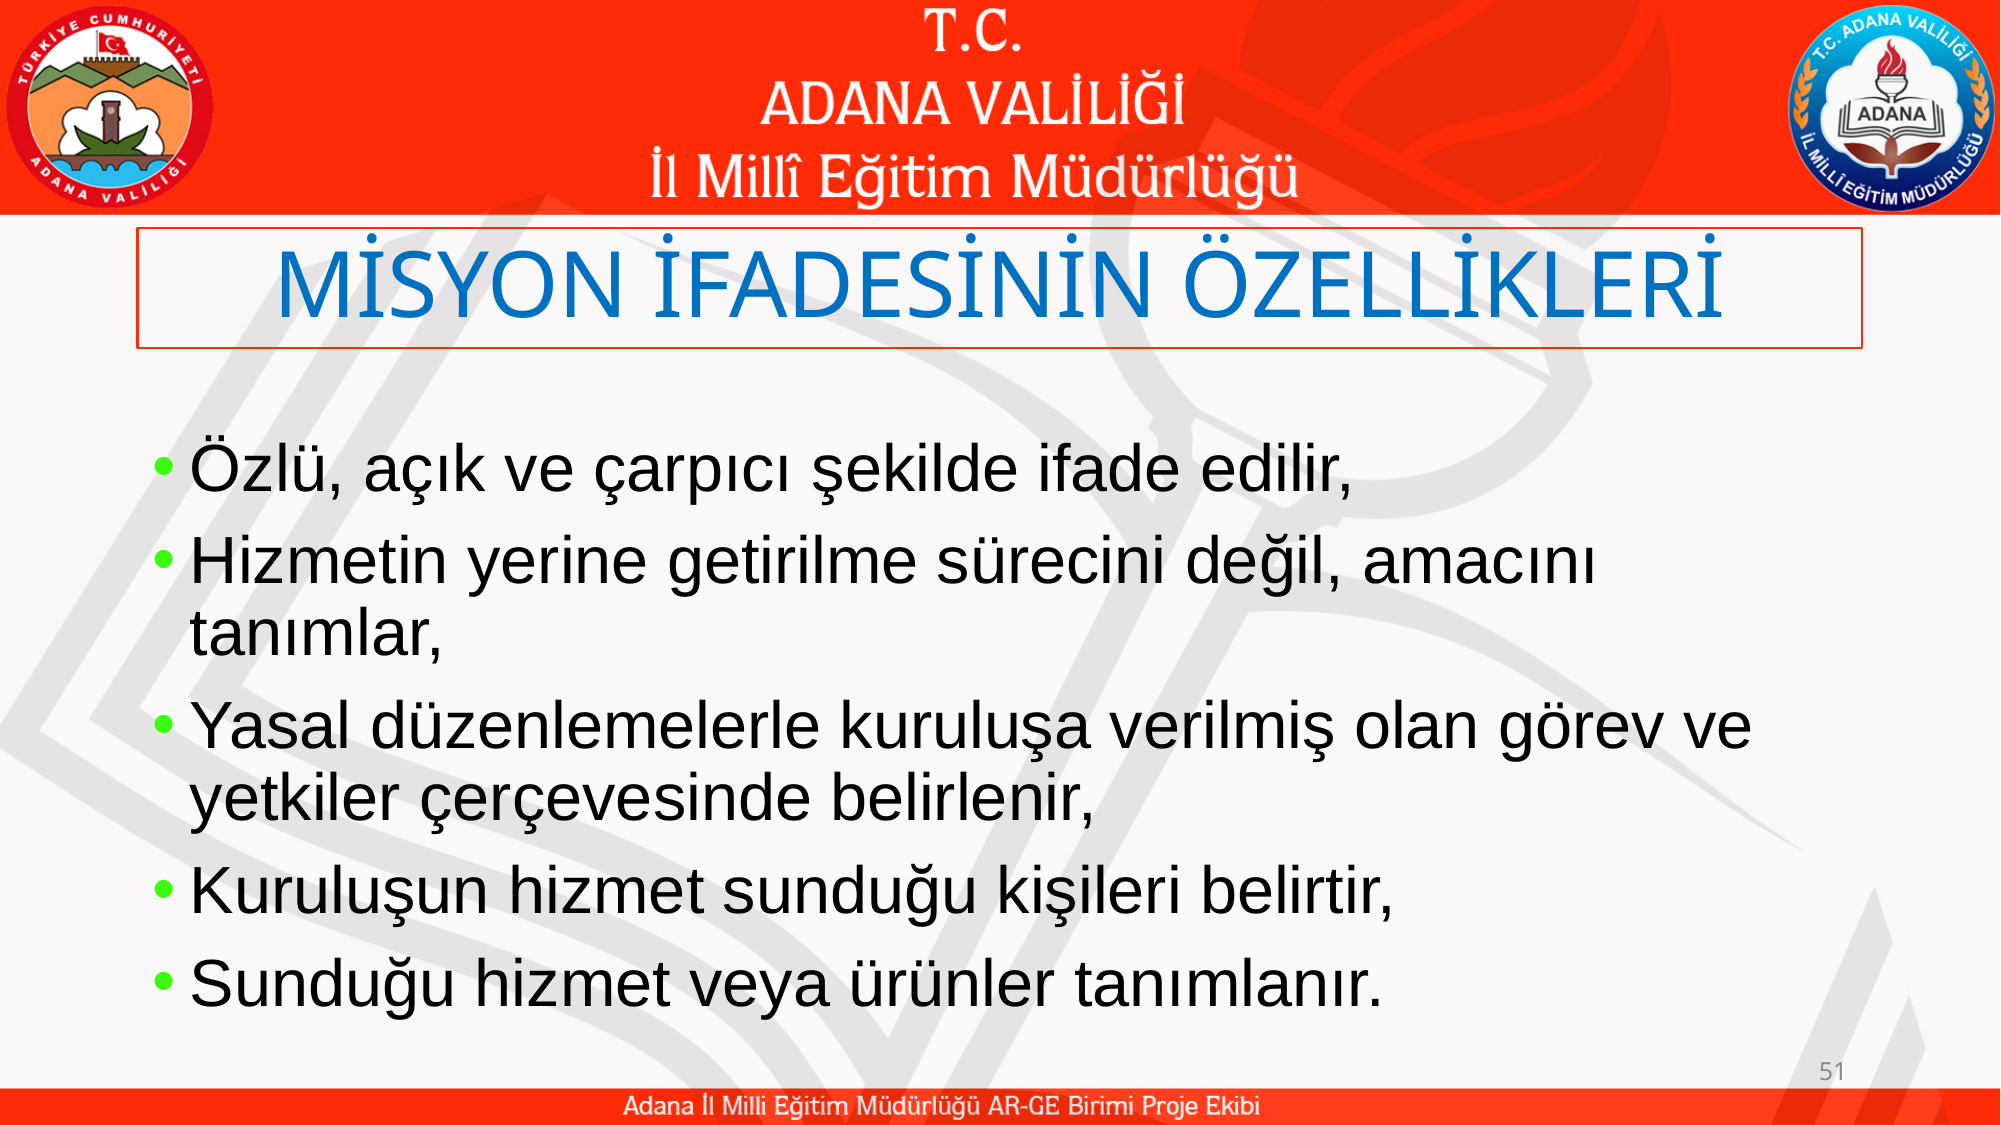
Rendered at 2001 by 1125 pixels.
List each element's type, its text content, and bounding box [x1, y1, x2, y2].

picture [0, 0, 2001, 1125]
list Özlü, açık ve çarpıcı şekilde ifade edilir, Hizmetin yerine getirilme sürecini değil, amacını tanımlar, Yasal düzenlemelerle kuruluşa verilmiş olan görev ve yetkiler çerçevesinde belirlenir, Kuruluşun hizmet sunduğu kişileri belirtir, Sunduğu hizmet veya ürünler tanımlanır. [137, 370, 1863, 1085]
title MİSYON İFADESİNİN ÖZELLİKLERİ [137, 227, 1863, 349]
slide_number 51 [1412, 1042, 1863, 1103]
